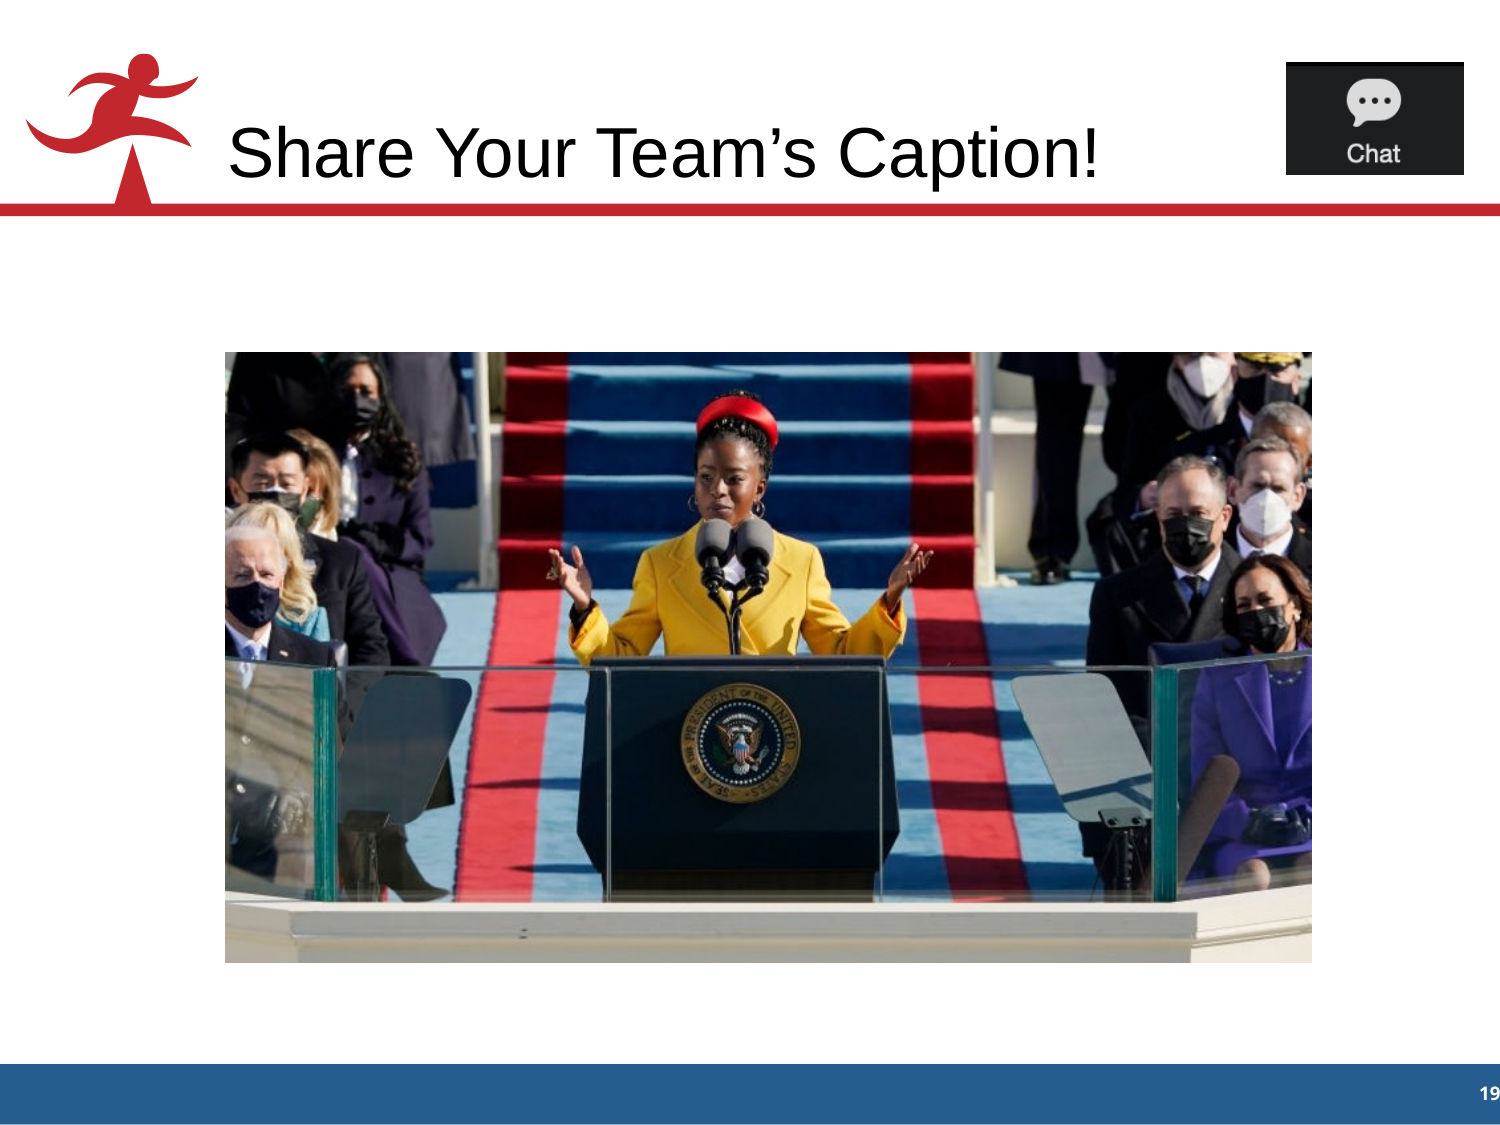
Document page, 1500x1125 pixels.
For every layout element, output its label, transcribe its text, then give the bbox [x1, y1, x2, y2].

picture [0, 0, 1500, 1125]
title Share Your Team’s Caption! [212, 50, 1450, 200]
